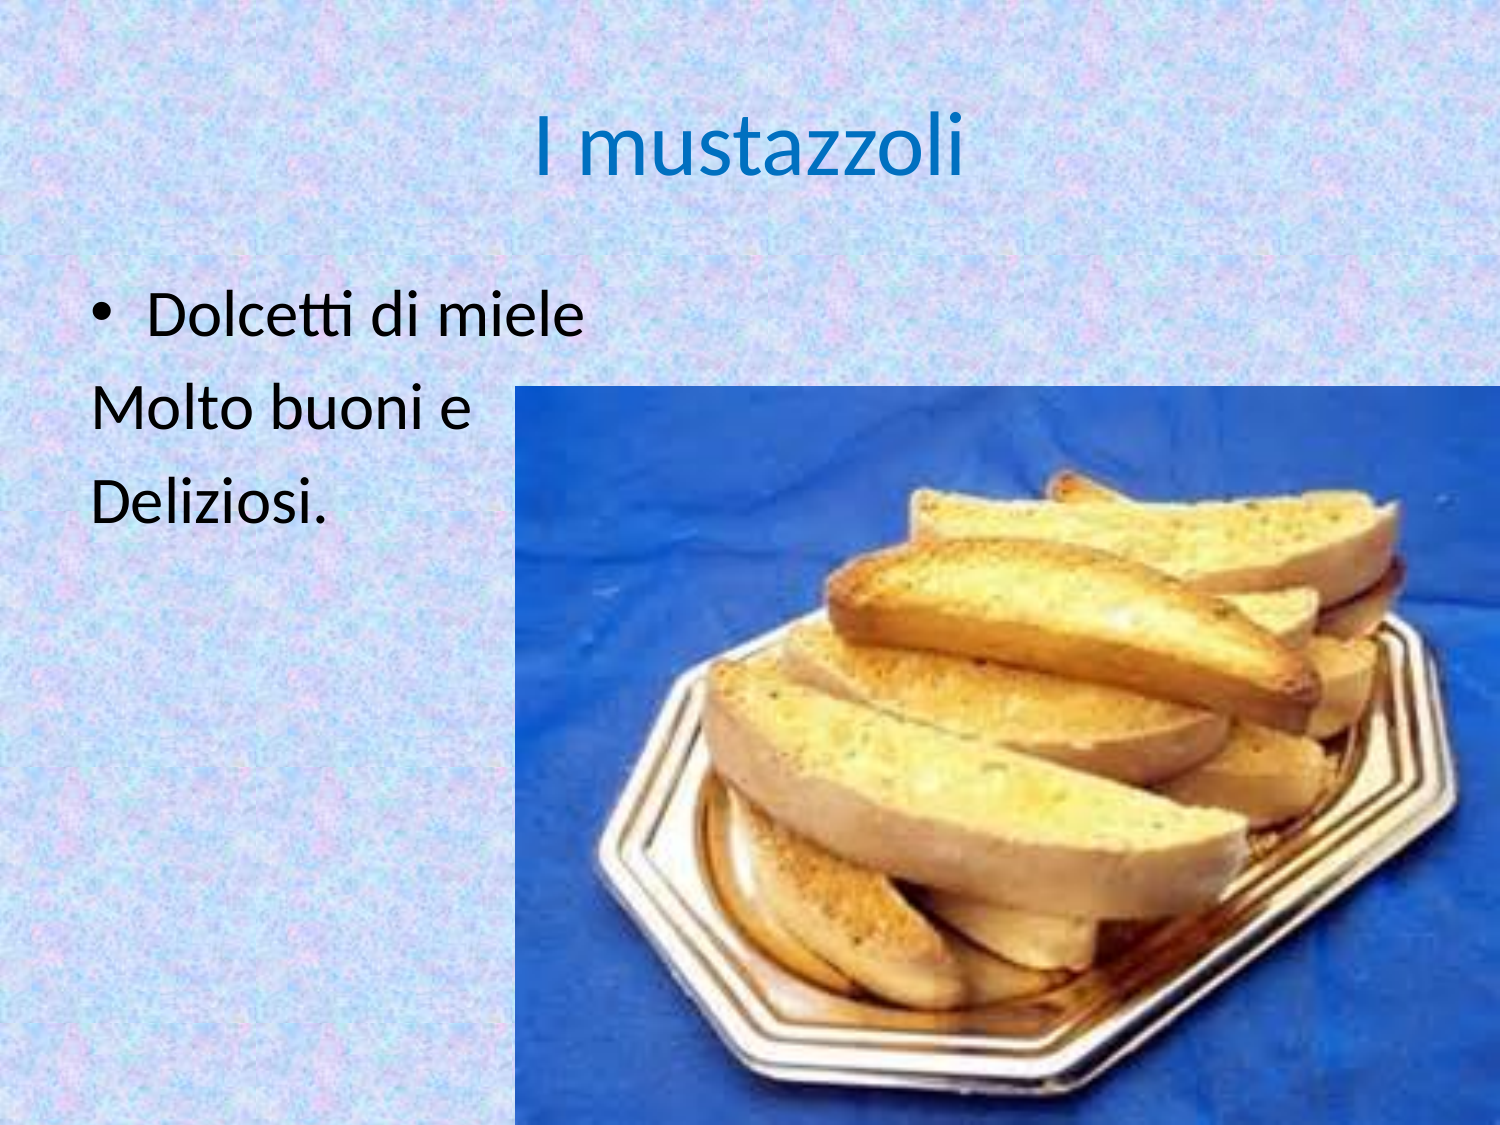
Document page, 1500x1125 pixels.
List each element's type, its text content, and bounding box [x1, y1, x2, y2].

title I mustazzoli [75, 45, 1425, 233]
list Dolcetti di miele Molto buoni e Deliziosi. [75, 262, 1425, 1005]
picture [0, 0, 1500, 1125]
